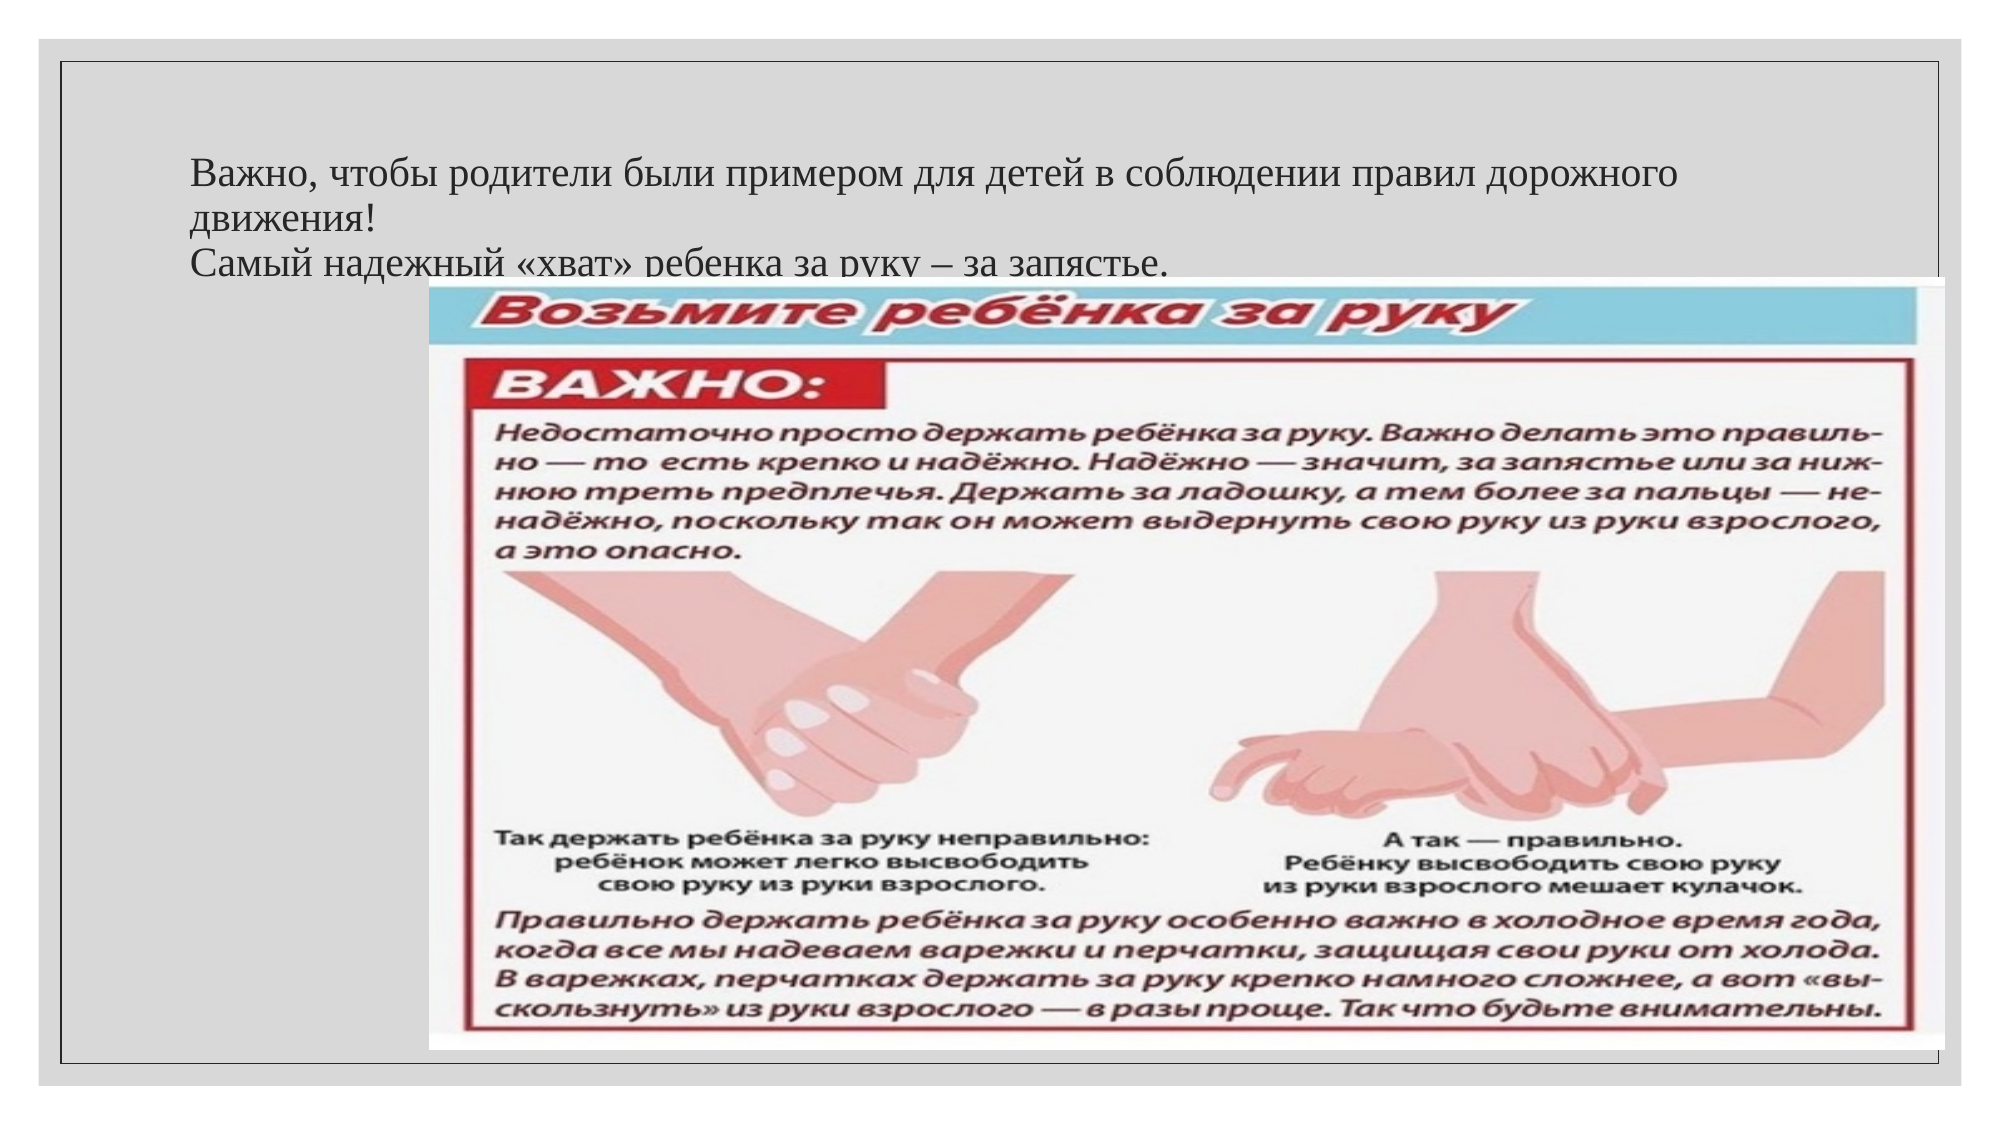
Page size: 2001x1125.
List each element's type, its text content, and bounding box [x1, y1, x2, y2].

title Важно, чтобы родители были примером для детей в соблюдении правил дорожного движения! Самый надежный «хват» ребенка за руку – за запястье. [174, 105, 1825, 331]
picture [429, 277, 1945, 1050]
